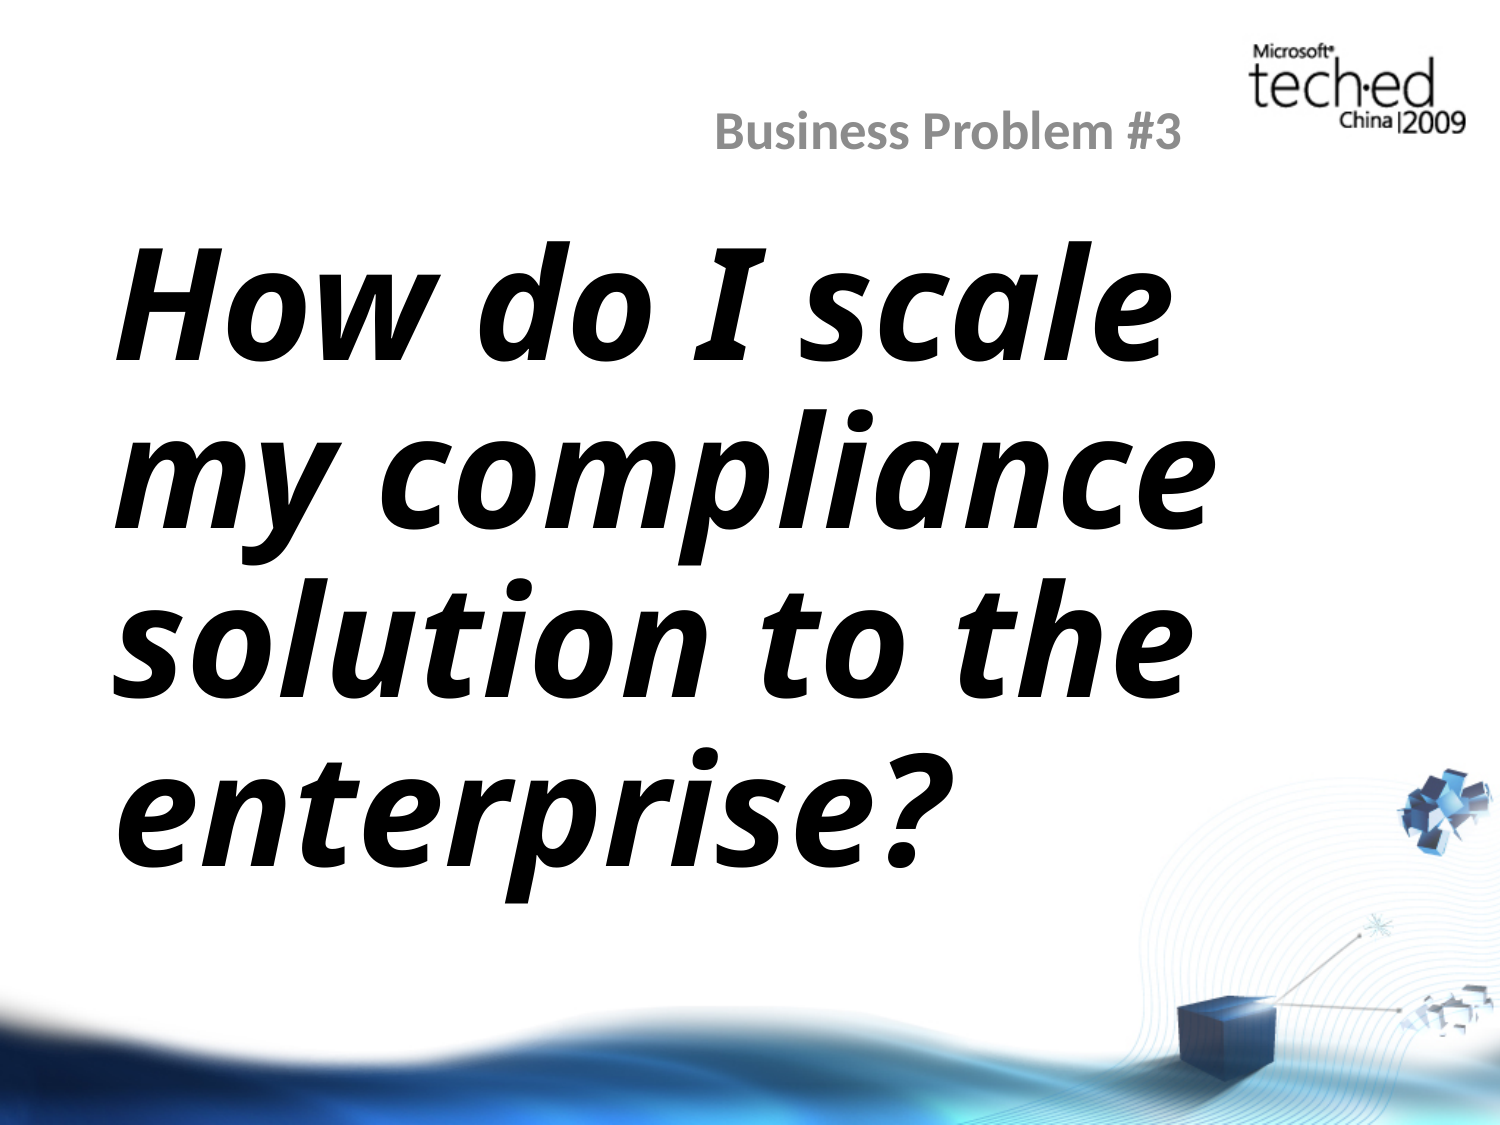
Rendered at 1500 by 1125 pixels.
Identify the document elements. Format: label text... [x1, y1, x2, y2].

title Business Problem #3 [699, 87, 1350, 170]
picture [0, 0, 1500, 1125]
text_box How do I scale my compliance solution to the enterprise? [112, 224, 1374, 453]
